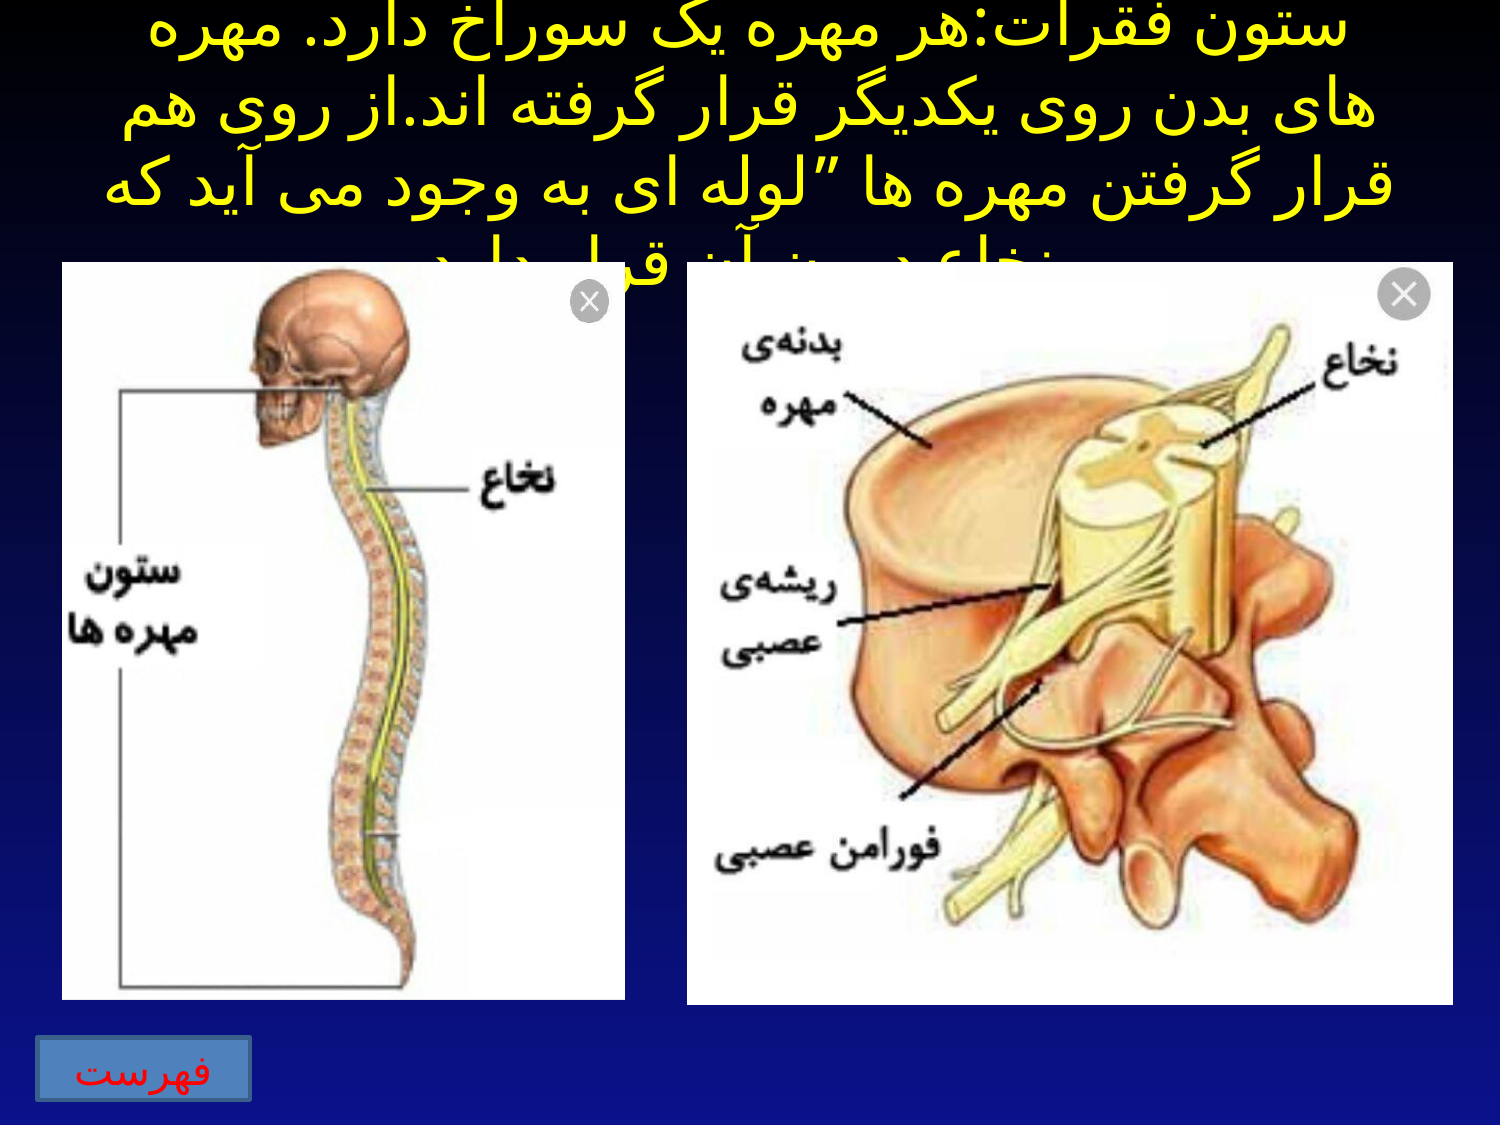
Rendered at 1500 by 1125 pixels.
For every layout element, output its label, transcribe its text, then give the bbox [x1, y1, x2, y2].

picture [62, 262, 626, 1001]
text_box فهرست [35, 1035, 252, 1102]
title ستون فقرات:هر مهره یک سوراخ دارد. مهره های بدن روی یکدیگر قرار گرفته اند.از روی هم قرار گرفتن مهره ها ”لوله ای به وجود می آید که نخاع درون آن قرار دارد. [75, 45, 1425, 233]
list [687, 262, 1453, 1006]
